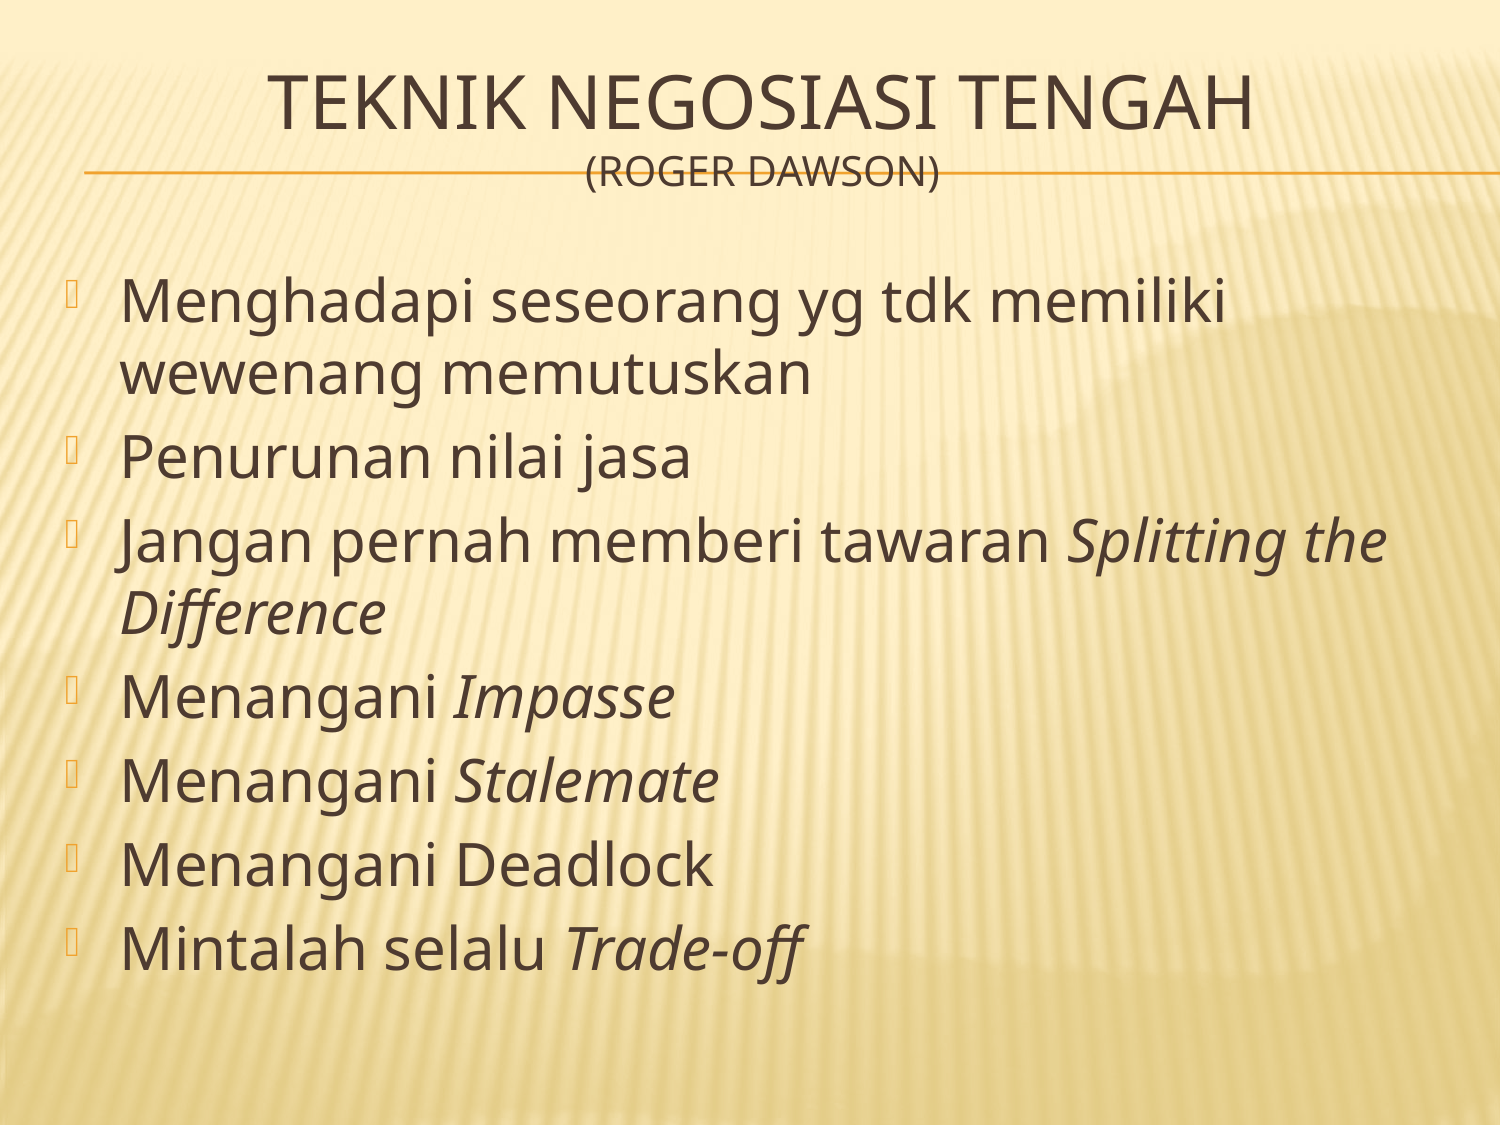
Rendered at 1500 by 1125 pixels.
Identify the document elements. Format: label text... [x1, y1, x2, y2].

list Menghadapi seseorang yg tdk memiliki wewenang memutuskan Penurunan nilai jasa Jangan pernah memberi tawaran Splitting the Difference Menangani Impasse Menangani Stalemate Menangani Deadlock Mintalah selalu Trade-off [50, 254, 1475, 998]
title TEKNIK NEGOSIASI tengah (Roger dawson) [50, 37, 1475, 213]
